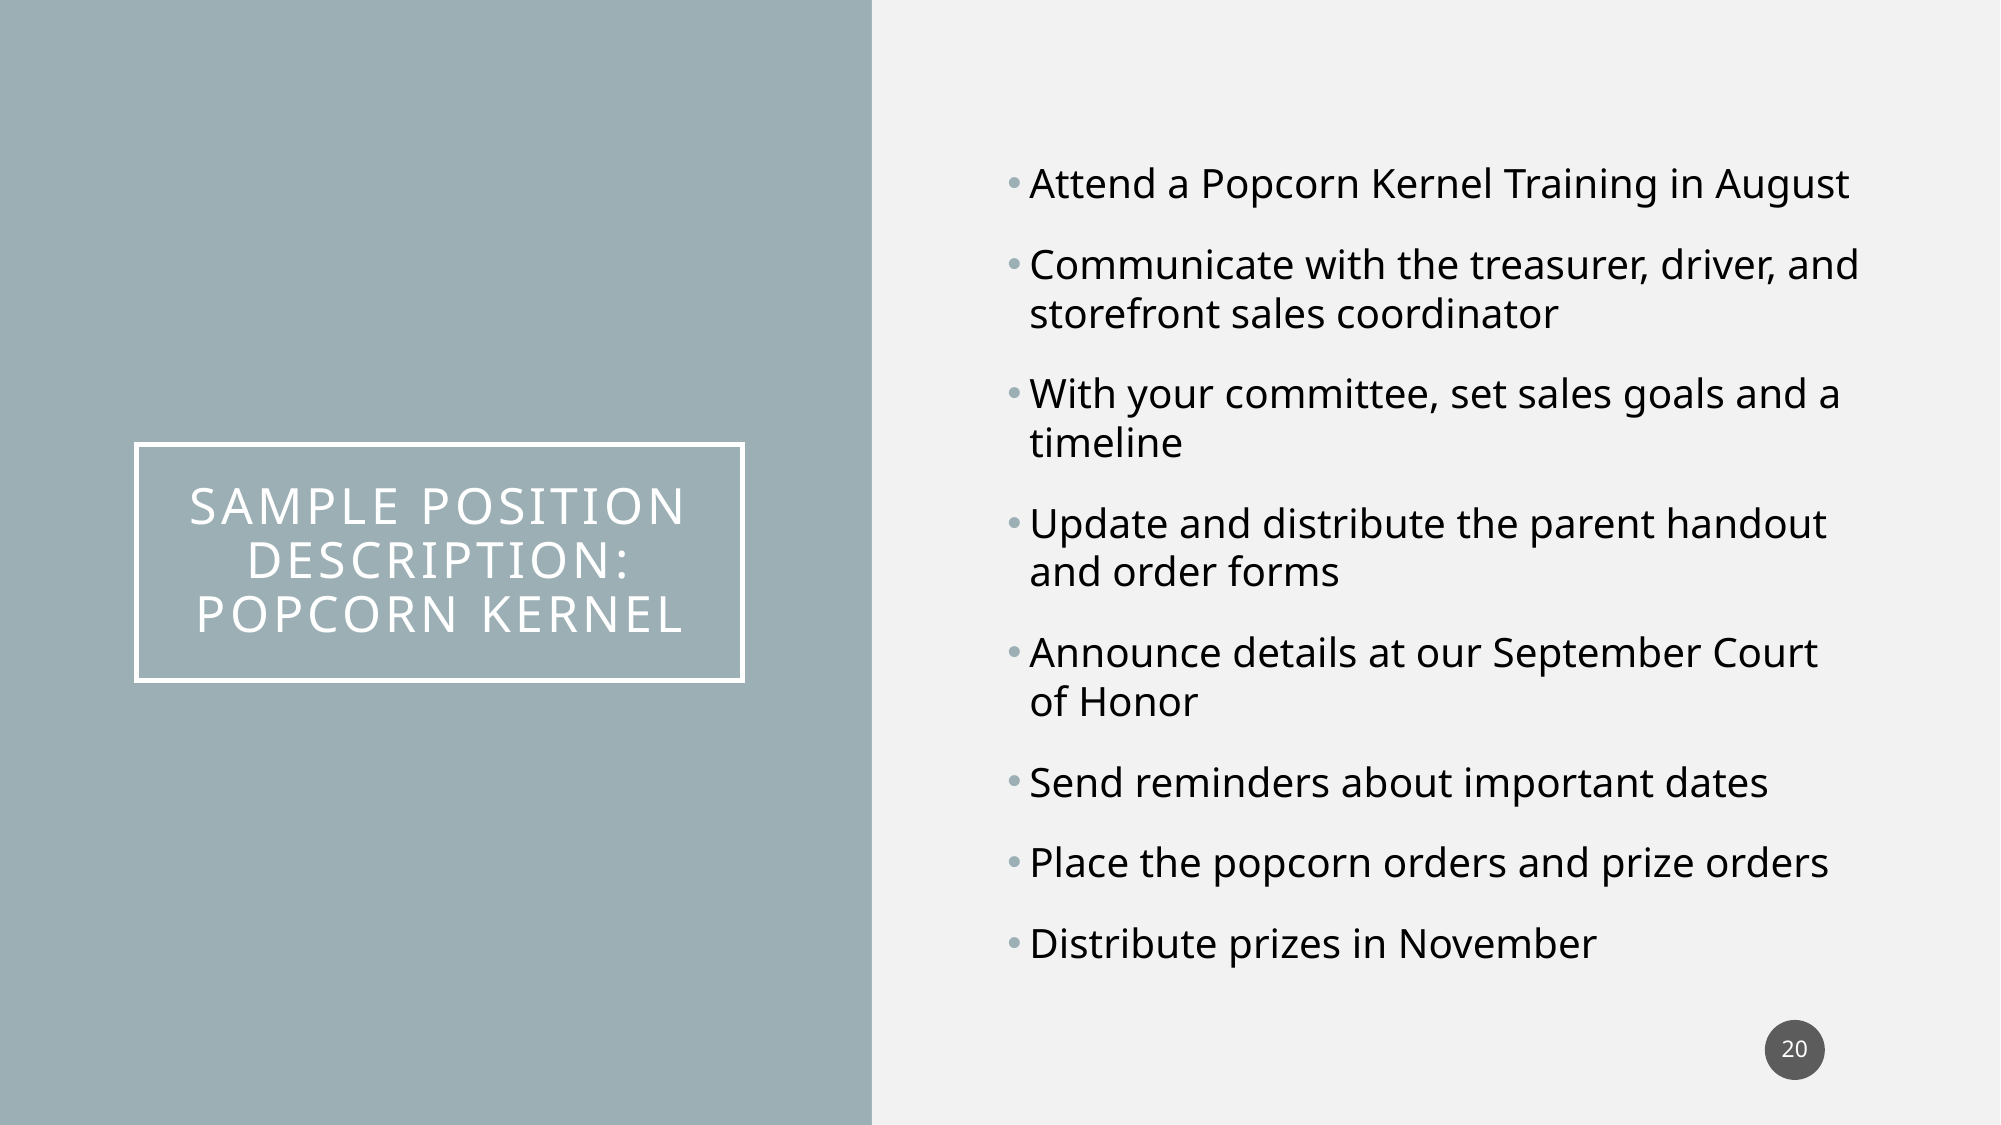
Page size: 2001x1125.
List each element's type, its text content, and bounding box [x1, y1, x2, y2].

text_box Attend a Popcorn Kernel Training in August Communicate with the treasurer, driver, and storefront sales coordinator With your committee, set sales goals and a timeline Update and distribute the parent handout and order forms Announce details at our September Court of Honor Send reminders about important dates Place the popcorn orders and prize orders Distribute prizes in November [992, 131, 1880, 994]
slide_number 20 [1764, 1019, 1825, 1080]
title SAMPLE Position Description: Popcorn Kernel [134, 442, 745, 683]
text_box [871, 0, 2000, 1125]
